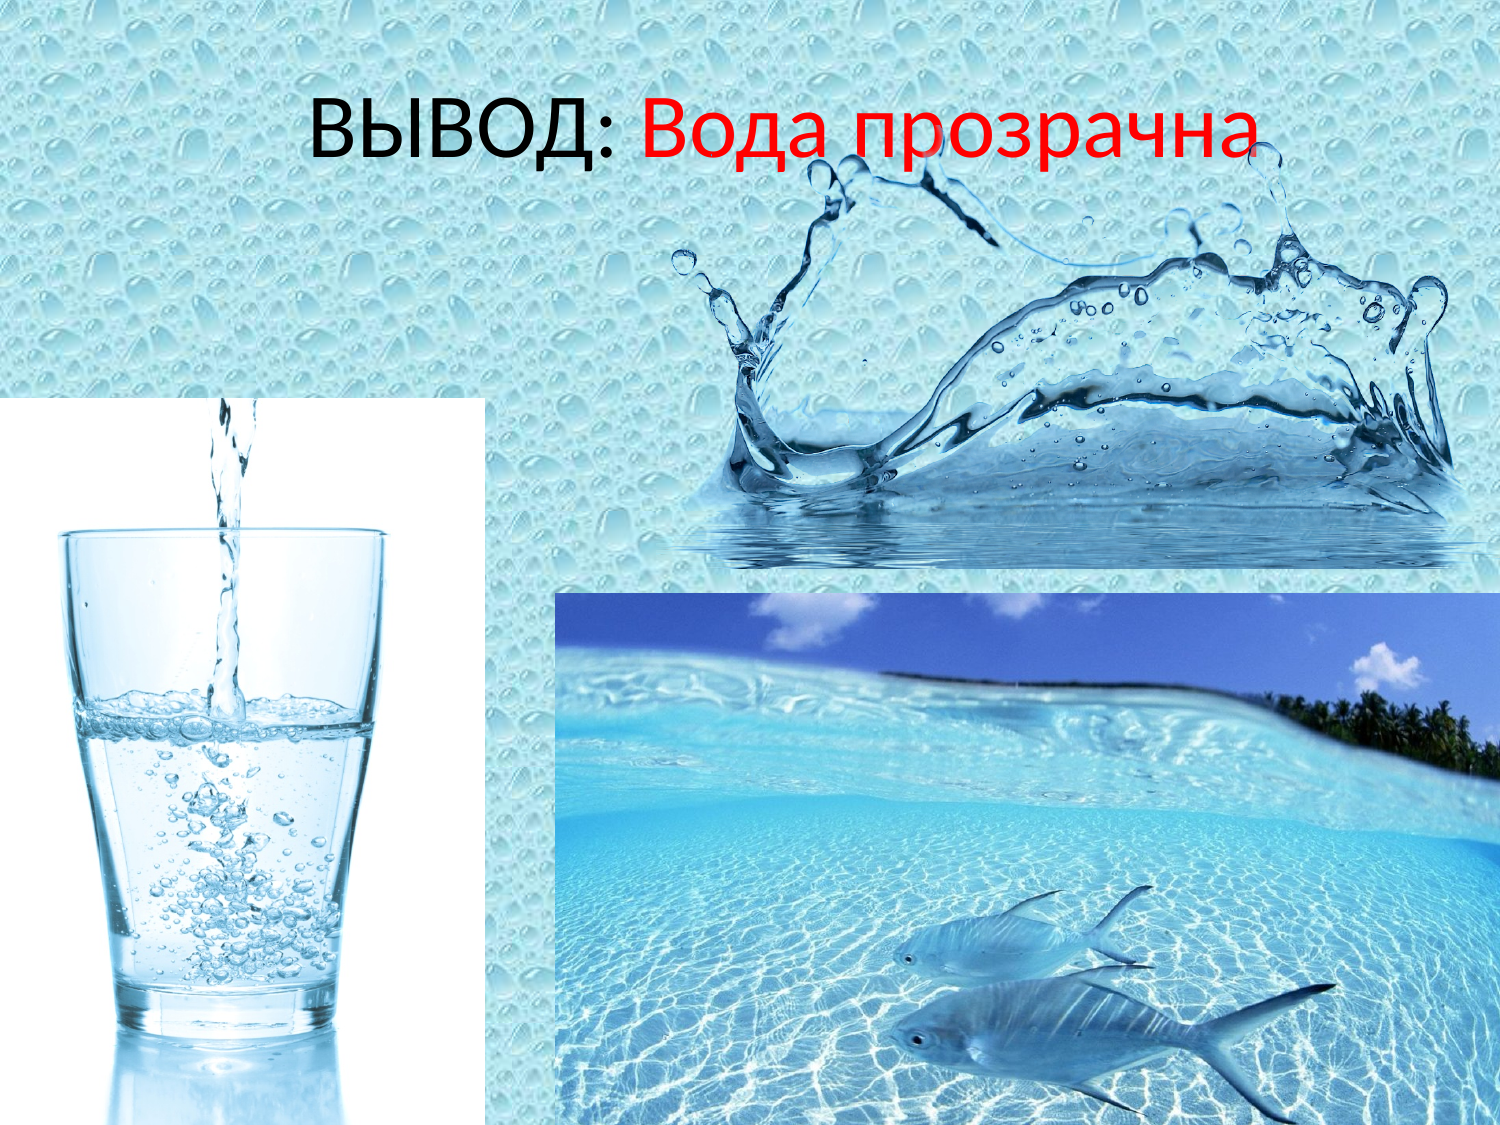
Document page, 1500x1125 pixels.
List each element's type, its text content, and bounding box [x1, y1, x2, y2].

picture [0, 0, 1500, 1125]
title ВЫВОД: Вода прозрачна [147, 0, 1423, 242]
